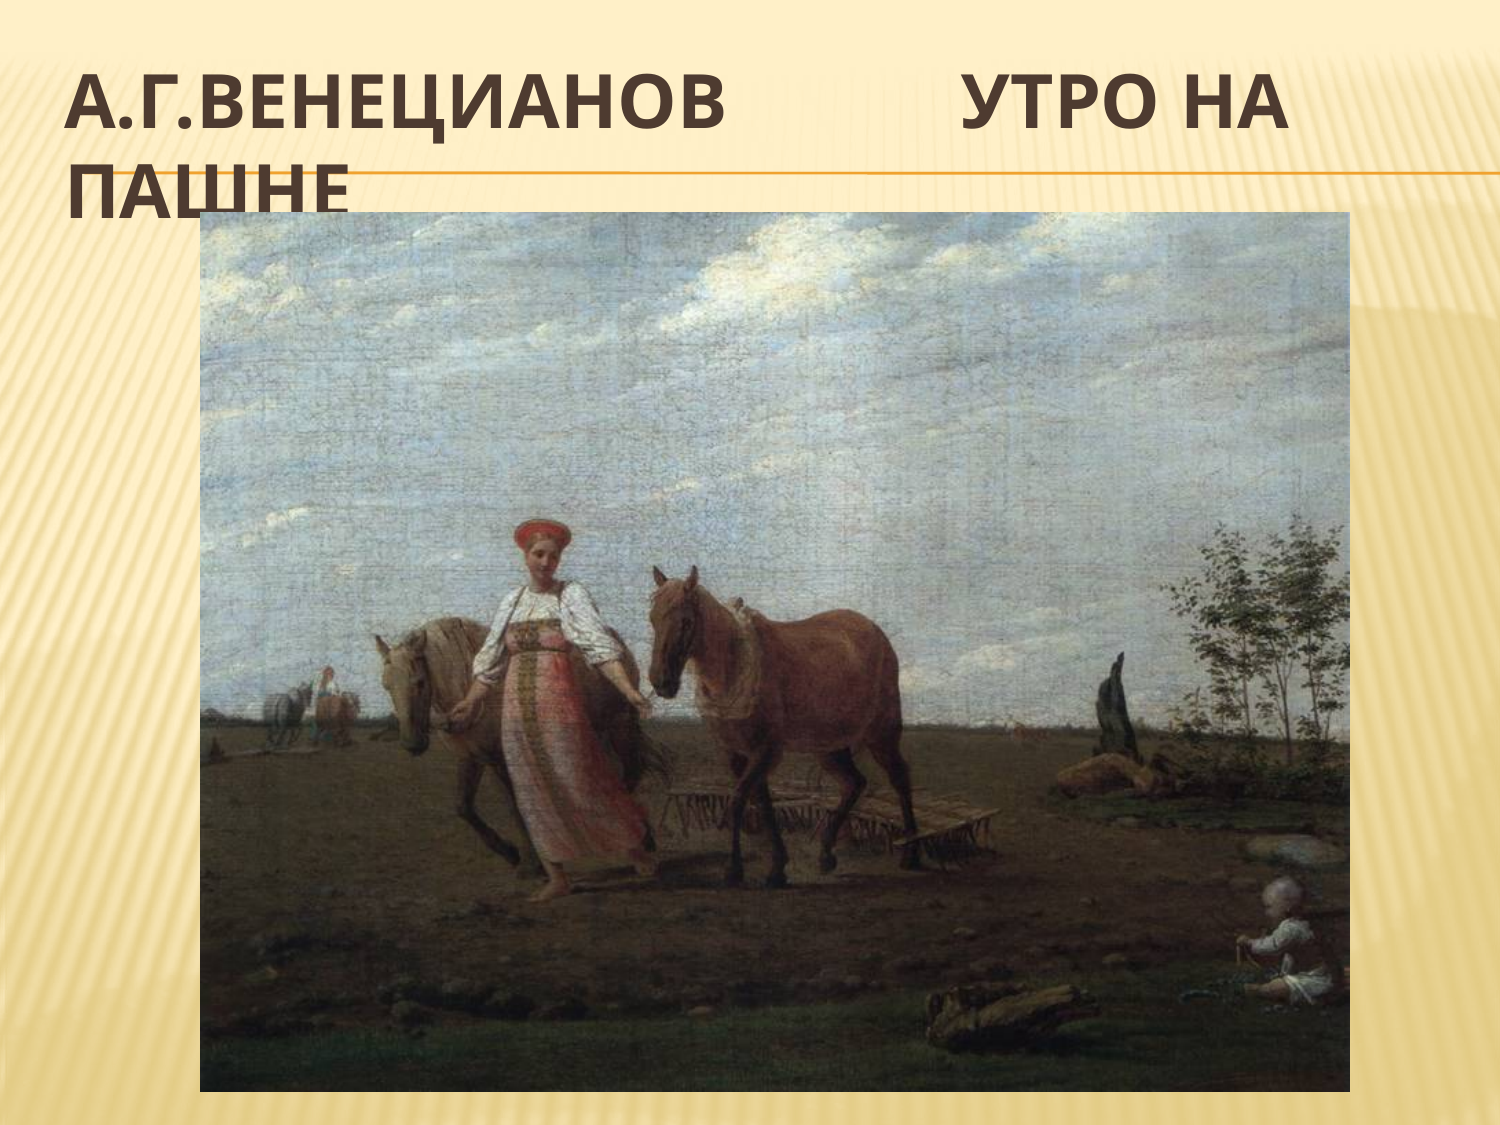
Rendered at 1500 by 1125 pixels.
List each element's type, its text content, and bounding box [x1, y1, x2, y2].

picture [199, 212, 1351, 1092]
title А.Г.Венецианов утро на пашне [49, 75, 1475, 213]
